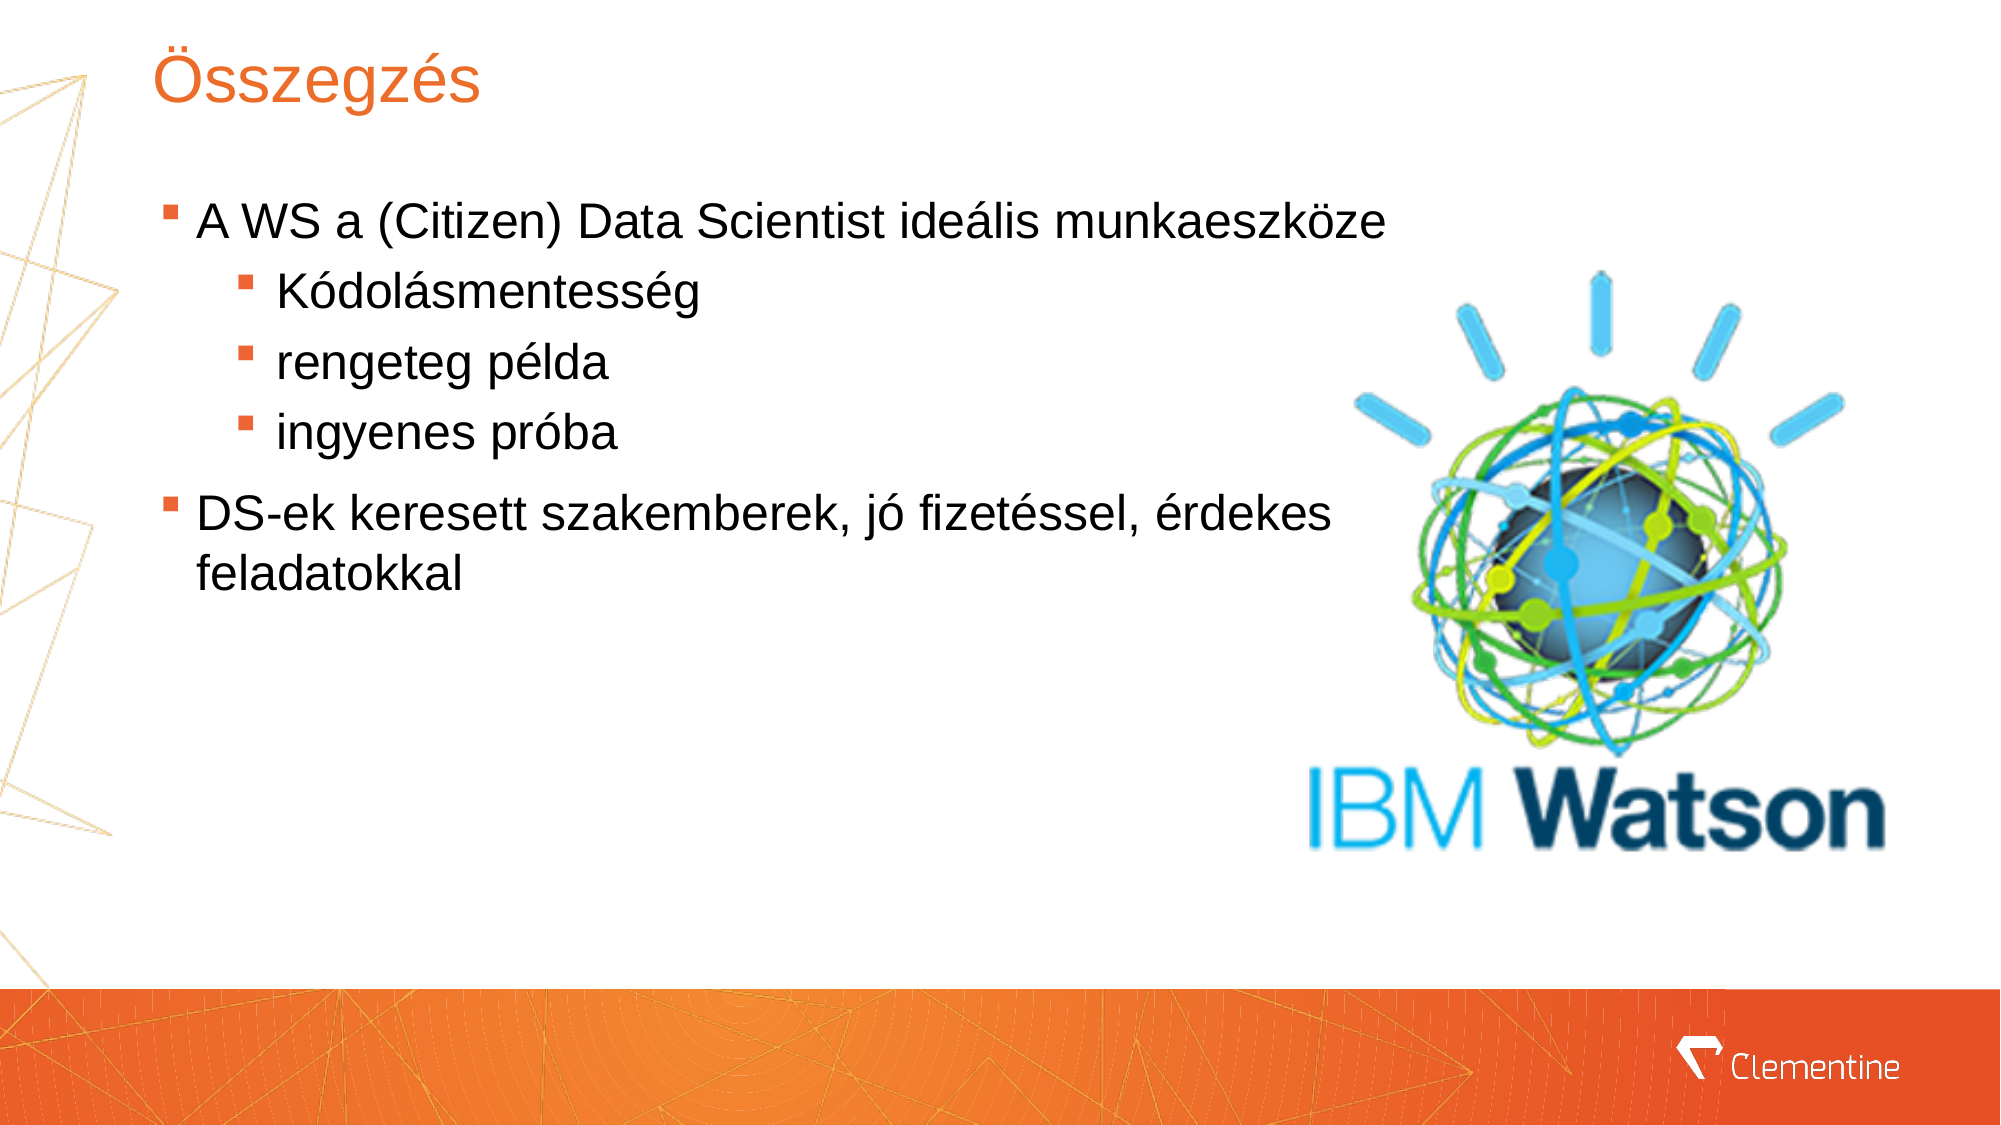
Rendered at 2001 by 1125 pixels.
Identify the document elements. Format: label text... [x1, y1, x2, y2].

list A WS a (Citizen) Data Scientist ideális munkaeszköze Kódolásmentesség rengeteg példa ingyenes próba DS-ek keresett szakemberek, jó fizetéssel, érdekes feladatokkal [144, 181, 1870, 942]
picture [1265, 229, 1930, 894]
picture [1676, 1036, 1899, 1079]
title Összegzés [143, 29, 1839, 134]
picture [0, 75, 1575, 1125]
